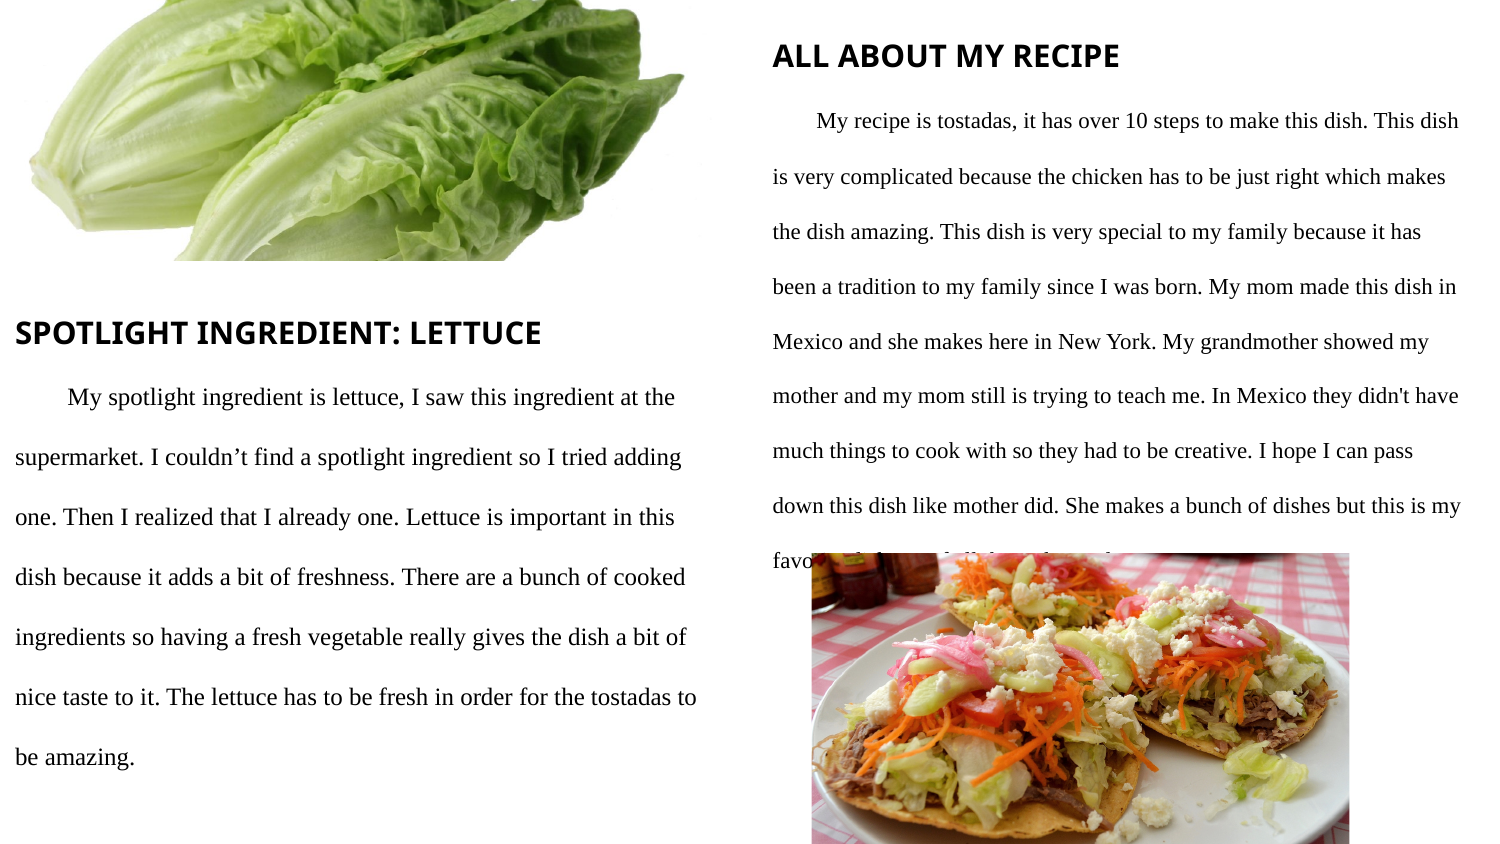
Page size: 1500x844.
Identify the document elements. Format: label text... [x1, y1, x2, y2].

picture [811, 553, 1350, 844]
picture [0, 0, 716, 261]
text_box SPOTLIGHT INGREDIENT: LETTUCE My spotlight ingredient is lettuce, I saw this ingredient at the supermarket. I couldn’t find a spotlight ingredient so I tried adding one. Then I realized that I already one. Lettuce is important in this dish because it adds a bit of freshness. There are a bunch of cooked ingredients so having a fresh vegetable really gives the dish a bit of nice taste to it. The lettuce has to be fresh in order for the tostadas to be amazing. [0, 292, 716, 759]
text_box ALL ABOUT MY RECIPE My recipe is tostadas, it has over 10 steps to make this dish. This dish is very complicated because the chicken has to be just right which makes the dish amazing. This dish is very special to my family because it has been a tradition to my family since I was born. My mom made this dish in Mexico and she makes here in New York. My grandmother showed my mother and my mom still is trying to teach me. In Mexico they didn't have much things to cook with so they had to be creative. I hope I can pass down this dish like mother did. She makes a bunch of dishes but this is my favorite dish out of all them she made. [757, 16, 1486, 554]
